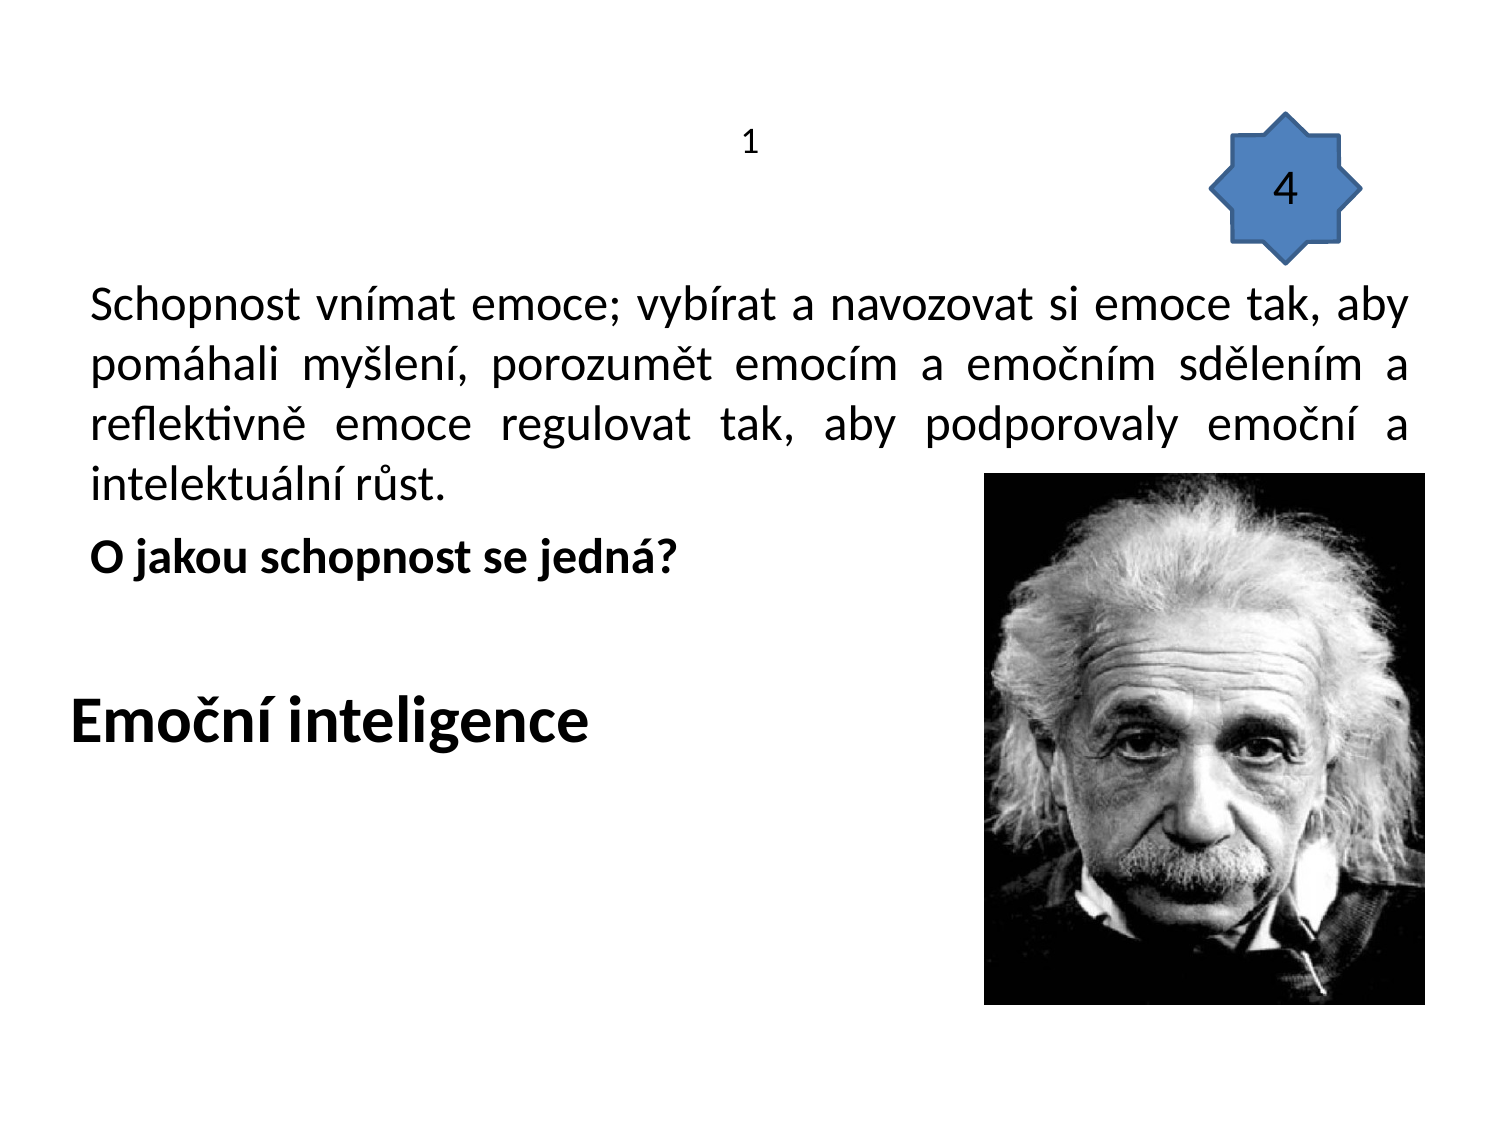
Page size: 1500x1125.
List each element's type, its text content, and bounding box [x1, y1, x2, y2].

text_box Emoční inteligence [55, 668, 606, 764]
picture [984, 473, 1426, 1006]
list Schopnost vnímat emoce; vybírat a navozovat si emoce tak, aby pomáhali myšlení, porozumět emocím a emočním sdělením a reflektivně emoce regulovat tak, aby podporovaly emoční a intelektuální růst. O jakou schopnost se jedná? [75, 262, 1425, 1005]
title 1 [75, 45, 1425, 233]
text_box 4 [1210, 113, 1361, 264]
